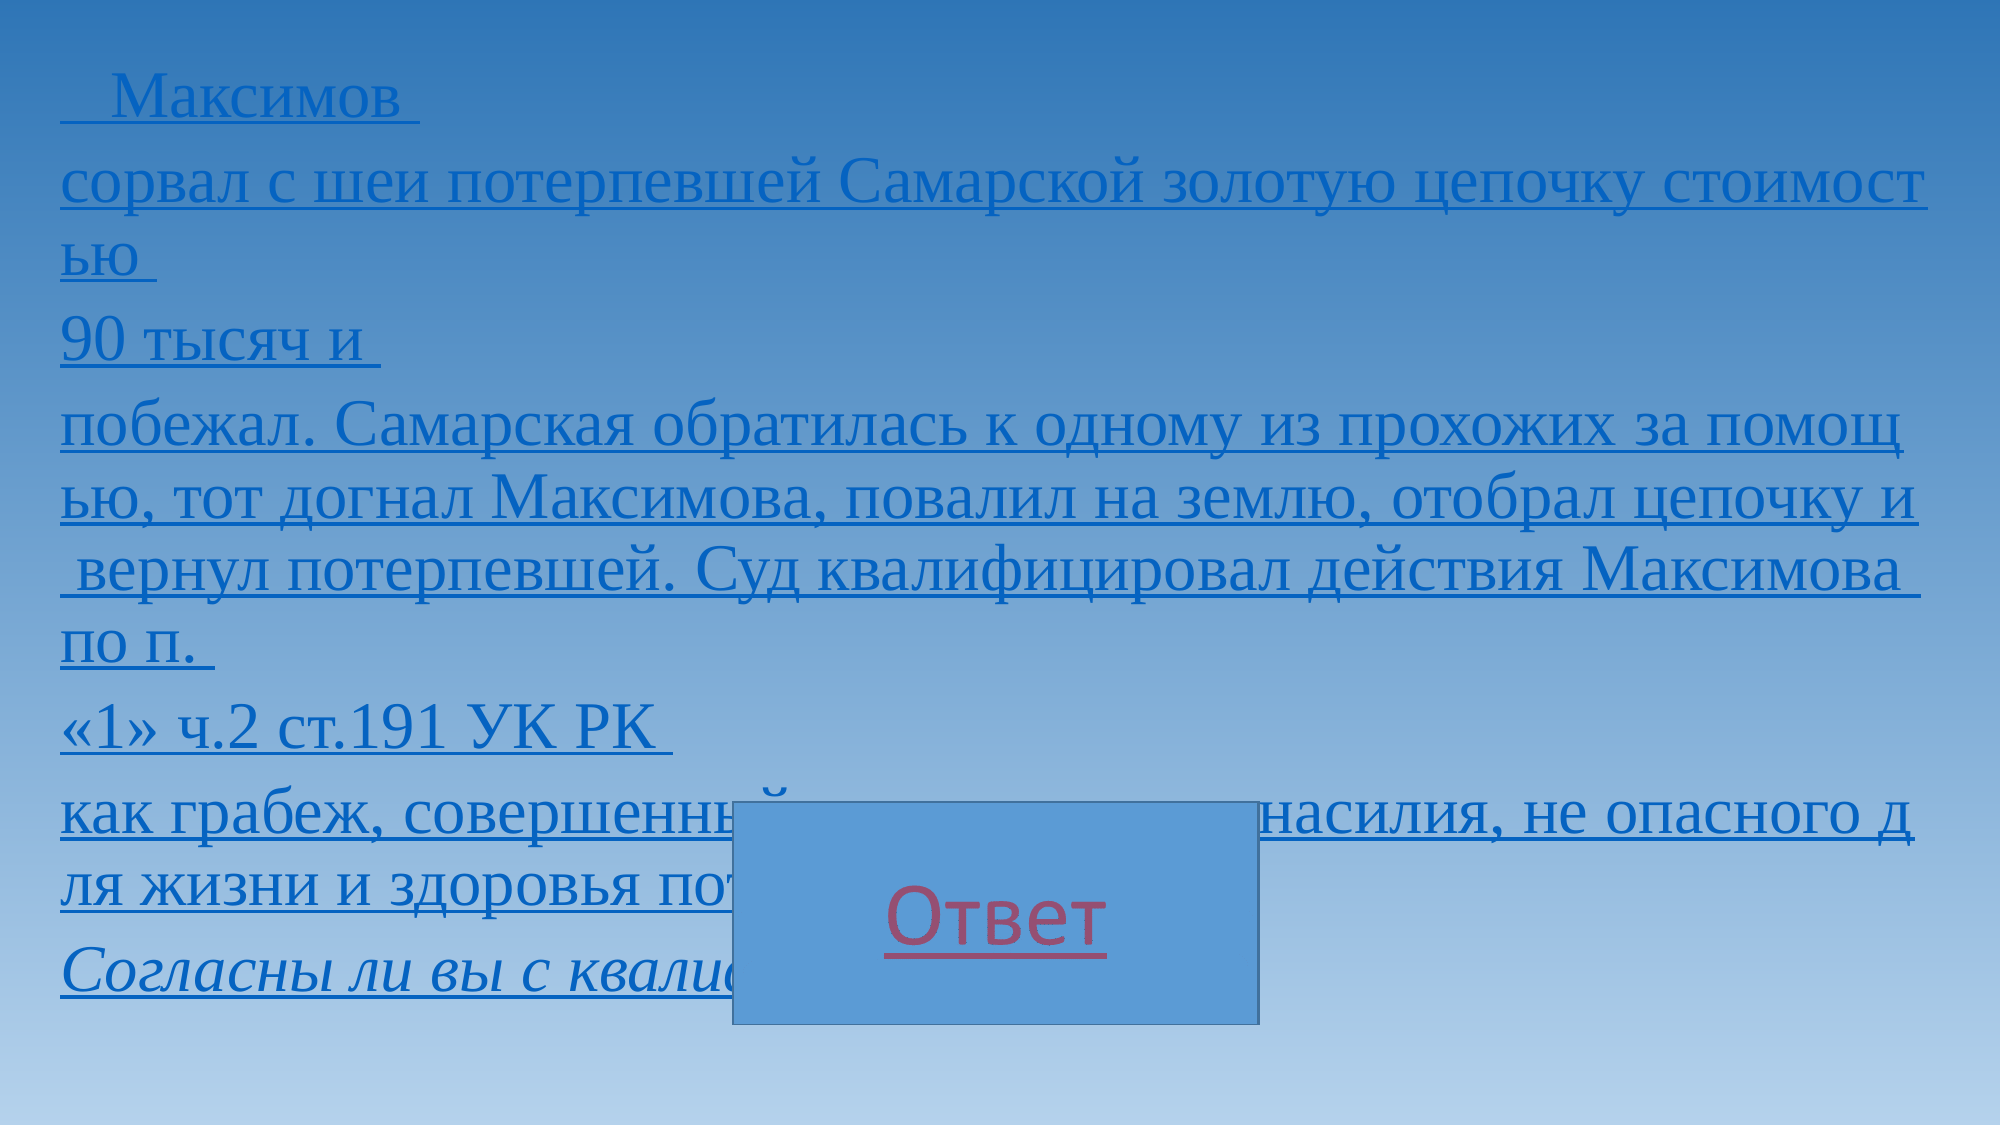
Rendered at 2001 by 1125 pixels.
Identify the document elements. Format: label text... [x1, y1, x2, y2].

picture [732, 801, 1260, 1025]
text_box Максимов сорвал с шеи потерпевшей Самарской золотую цепочку стоимостью 90 тысяч и побежал. Самарская обратилась к одному из прохожих за помощью, тот догнал Максимова, повалил на землю, отобрал цепочку и вернул потерпевшей. Суд квалифицировал действия Максимова по п. «1» ч.2 ст.191 УК РК как грабеж, совершенный с применением насилия, не опасного для жизни и здоровья потерпевшего. Согласны ли вы с квалификацией? [45, 37, 1947, 651]
